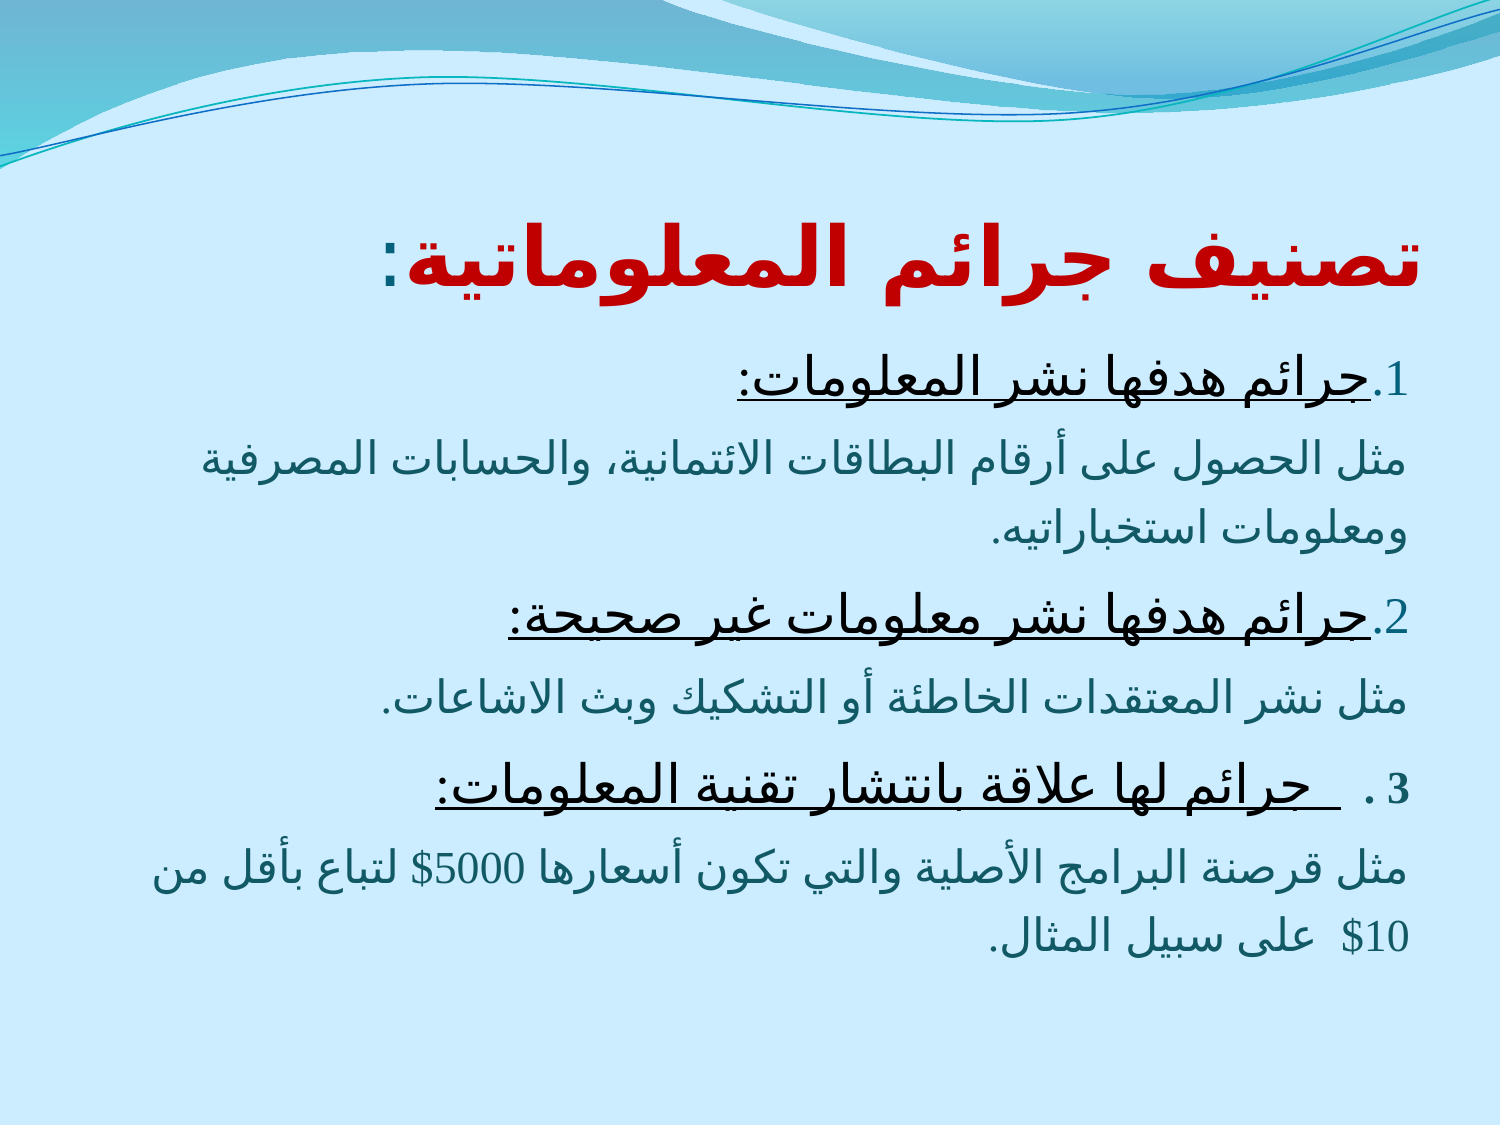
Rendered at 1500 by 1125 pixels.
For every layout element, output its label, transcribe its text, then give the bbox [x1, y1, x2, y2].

list جرائم هدفها نشر المعلومات: مثل الحصول على أرقام البطاقات الائتمانية، والحسابات المصرفية ومعلومات استخباراتيه. جرائم هدفها نشر معلومات غير صحيحة: مثل نشر المعتقدات الخاطئة أو التشكيك وبث الاشاعات. 3 . جرائم لها علاقة بانتشار تقنية المعلومات: مثل قرصنة البرامج الأصلية والتي تكون أسعارها 5000$ لتباع بأقل من 10$ على سبيل المثال. [75, 317, 1425, 1038]
title تصنيف جرائم المعلوماتية: [75, 115, 1425, 304]
